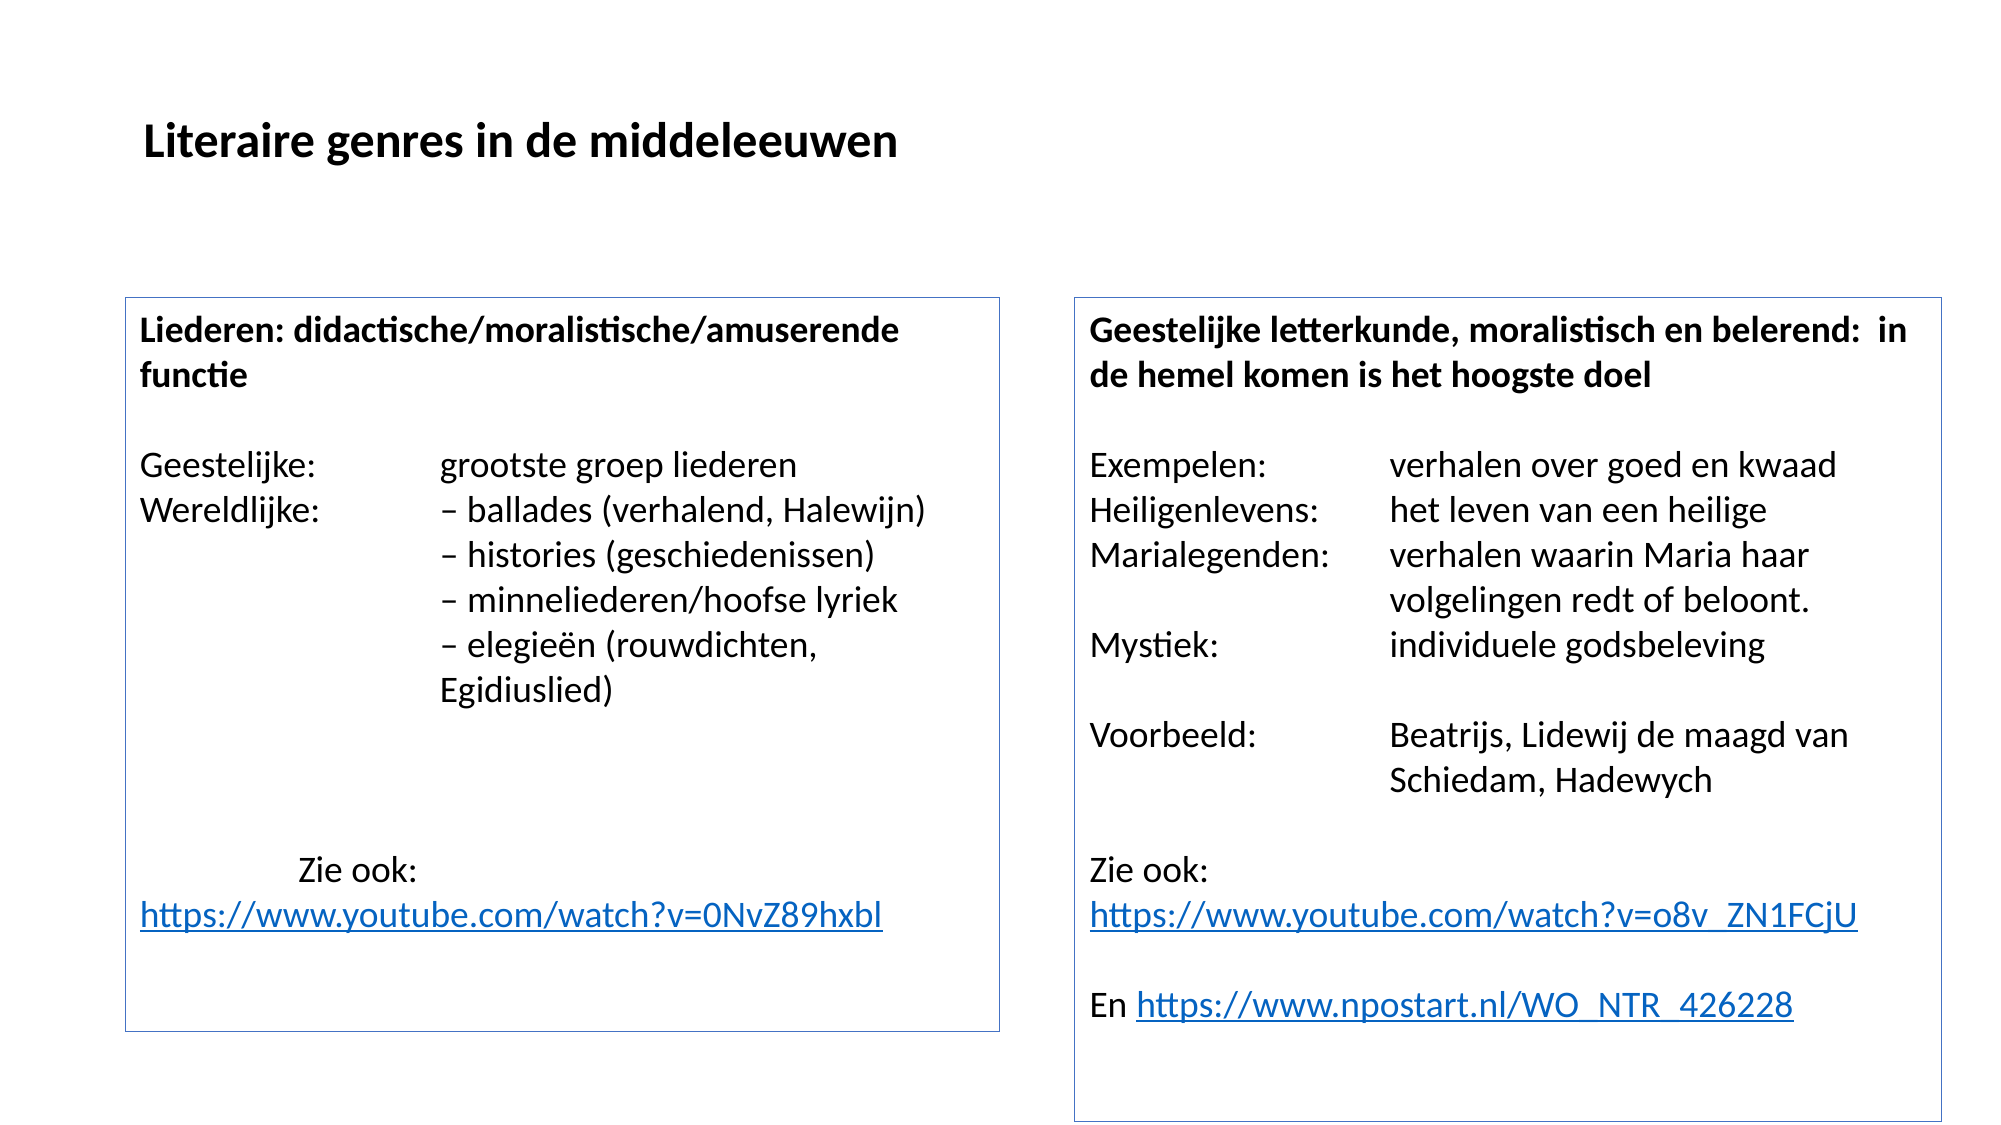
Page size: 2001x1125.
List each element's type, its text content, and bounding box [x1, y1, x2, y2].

text_box Literaire genres in de middeleeuwen [128, 99, 915, 175]
text_box Liederen: didactische/moralistische/amuserende functie Geestelijke: grootste groep liederen Wereldlijke: – ballades (verhalend, Halewijn) – histories (geschiedenissen) – minneliederen/hoofse lyriek – elegieën (rouwdichten, Egidiuslied) Zie ook: https://www.youtube.com/watch?v=0NvZ89hxbl [125, 297, 1000, 1032]
text_box Geestelijke letterkunde, moralistisch en belerend: in de hemel komen is het hoogste doel Exempelen: verhalen over goed en kwaad Heiligenlevens: het leven van een heilige Marialegenden: verhalen waarin Maria haar volgelingen redt of beloont. Mystiek: individuele godsbeleving Voorbeeld: Beatrijs, Lidewij de maagd van Schiedam, Hadewych Zie ook: https://www.youtube.com/watch?v=o8v_ZN1FCjU En https://www.npostart.nl/WO_NTR_426228 [1074, 297, 1942, 1122]
